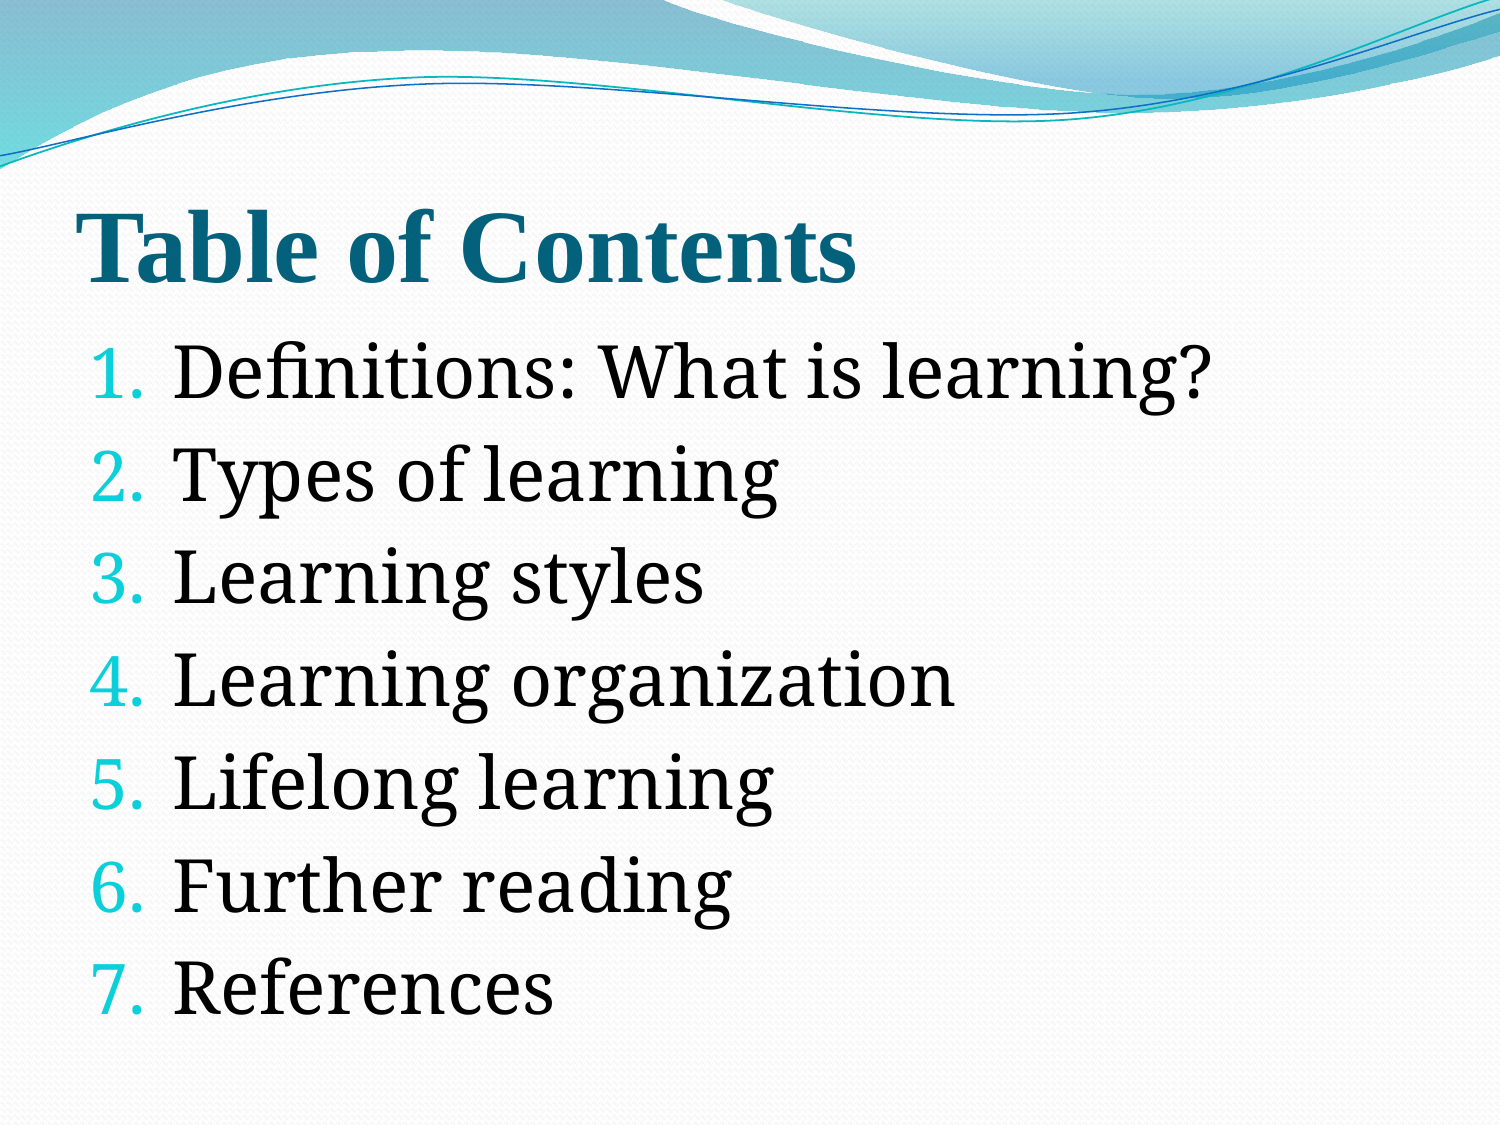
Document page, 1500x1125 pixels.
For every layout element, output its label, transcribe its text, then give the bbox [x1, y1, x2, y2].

title Table of Contents [75, 115, 1425, 303]
list Definitions: What is learning? Types of learning Learning styles Learning organization Lifelong learning Further reading References [75, 317, 1425, 1038]
